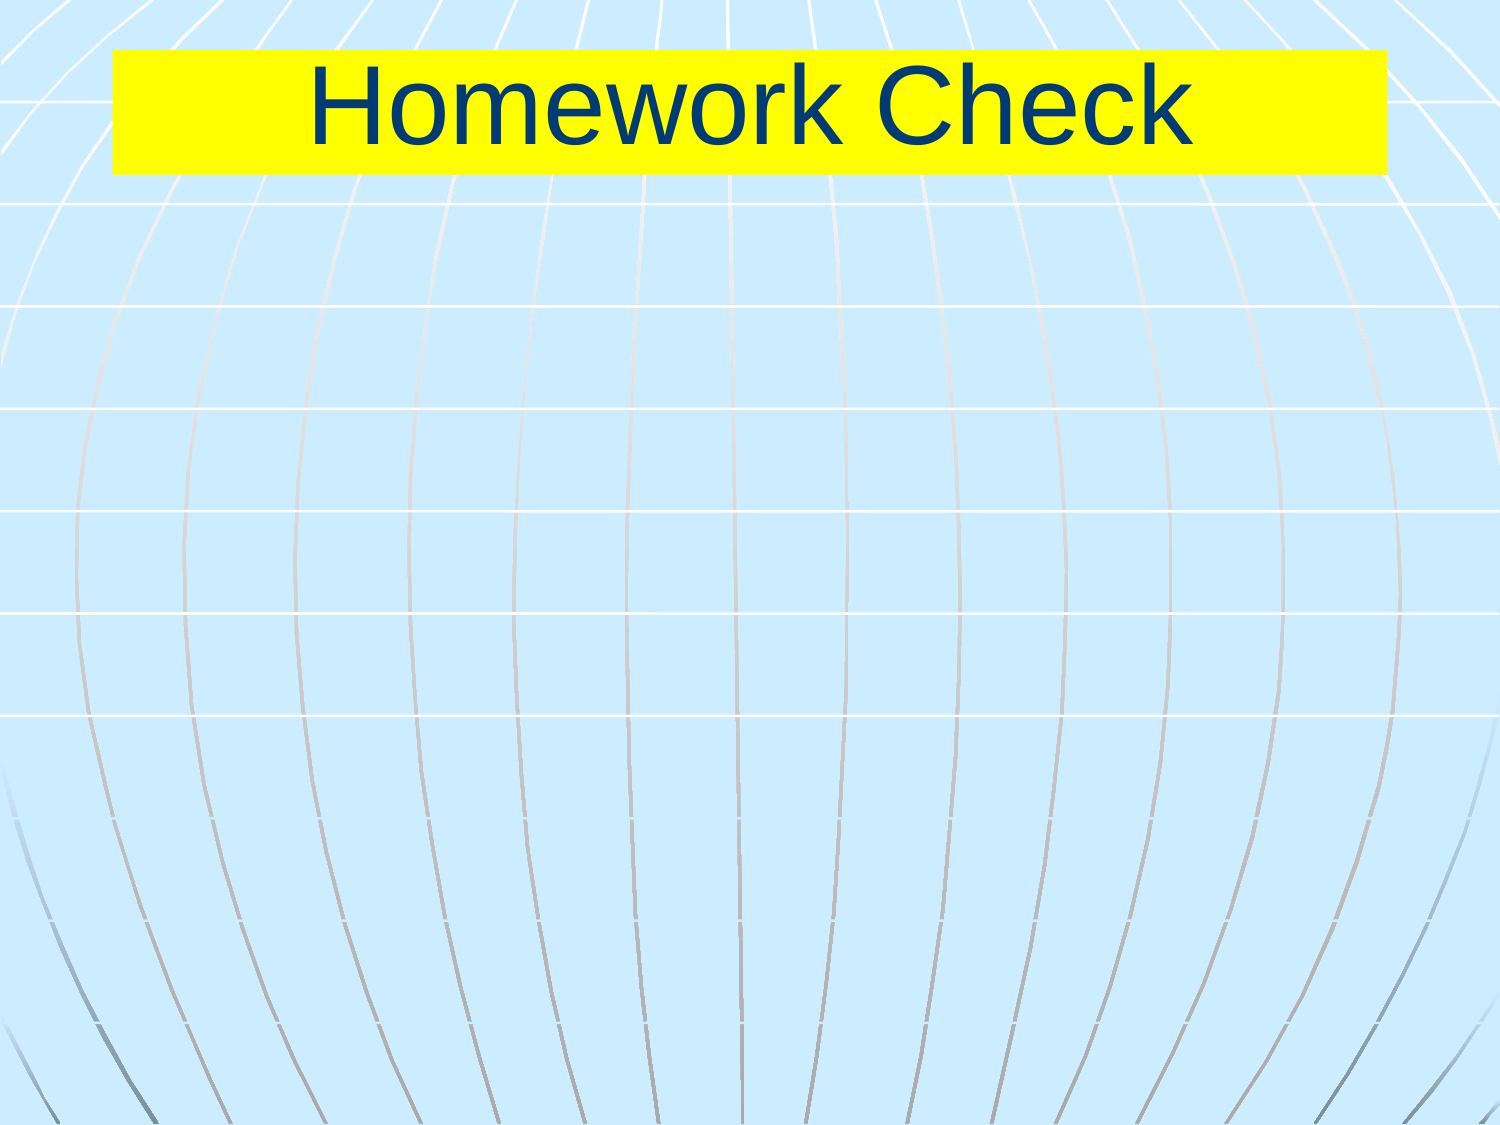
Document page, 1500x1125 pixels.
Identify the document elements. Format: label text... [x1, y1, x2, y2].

title Homework Check [112, 49, 1388, 176]
